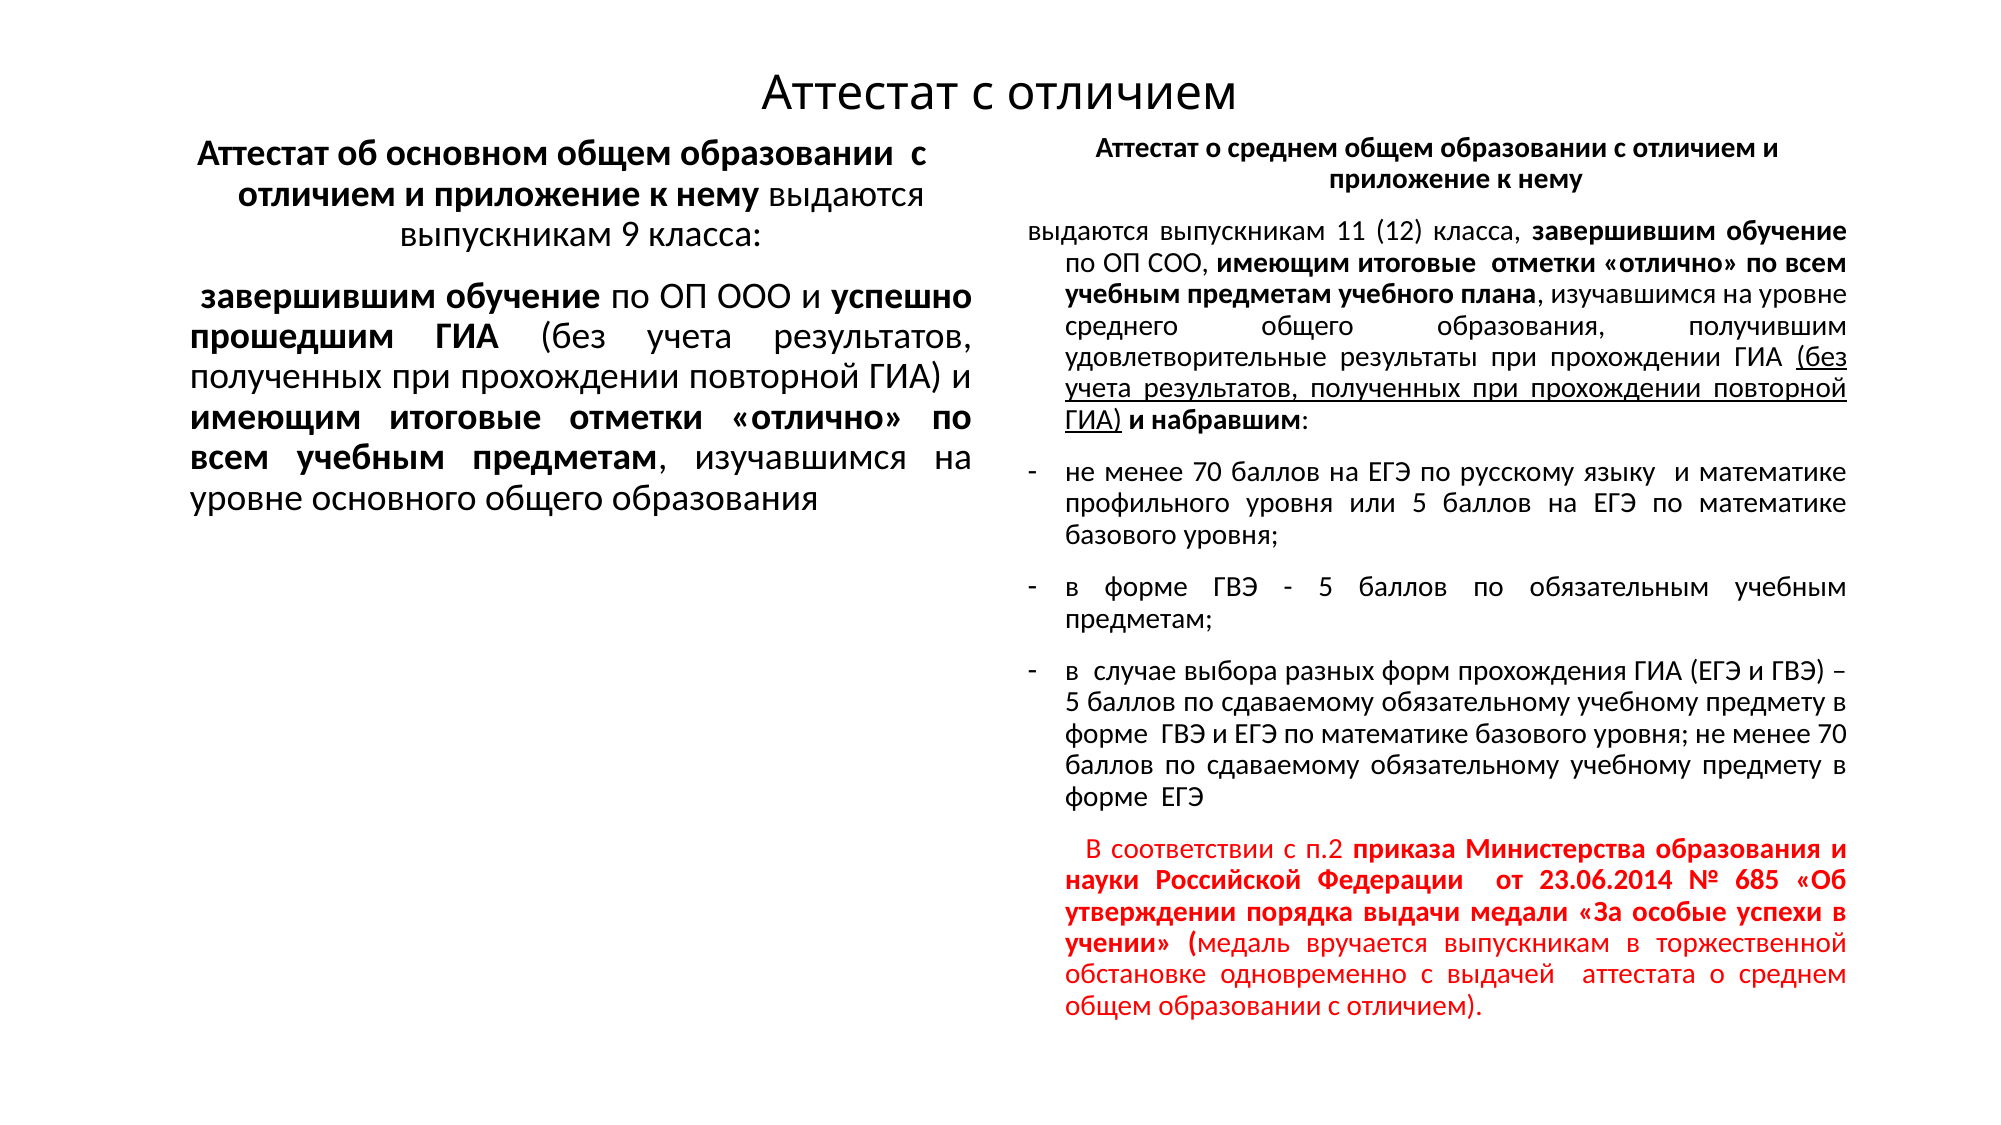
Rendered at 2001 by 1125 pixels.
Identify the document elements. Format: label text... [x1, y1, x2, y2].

list Аттестат об основном общем образовании с отличием и приложение к нему выдаются выпускникам 9 класса: завершившим обучение по ОП ООО и успешно прошедшим ГИА (без учета результатов, полученных при прохождении повторной ГИА) и имеющим итоговые отметки «отлично» по всем учебным предметам, изучавшимся на уровне основного общего образования [137, 125, 988, 1014]
list Аттестат о среднем общем образовании с отличием и приложение к нему выдаются выпускникам 11 (12) класса, завершившим обучение по ОП СОО, имеющим итоговые отметки «отлично» по всем учебным предметам учебного плана, изучавшимся на уровне среднего общего образования, получившим удовлетворительные результаты при прохождении ГИА (без учета результатов, полученных при прохождении повторной ГИА) и набравшим: не менее 70 баллов на ЕГЭ по русскому языку и математике профильного уровня или 5 баллов на ЕГЭ по математике базового уровня; в форме ГВЭ - 5 баллов по обязательным учебным предметам; в случае выбора разных форм прохождения ГИА (ЕГЭ и ГВЭ) – 5 баллов по сдаваемому обязательному учебному предмету в форме ГВЭ и ЕГЭ по математике базового уровня; не менее 70 баллов по сдаваемому обязательному учебному предмету в форме ЕГЭ В соответствии с п.2 приказа Министерства образования и науки Российской Федерации от 23.06.2014 № 685 «Об утверждении порядка выдачи медали «За особые успехи в учении» (медаль вручается выпускникам в торжественной обстановке одновременно с выдачей аттестата о среднем общем образовании с отличием). [1012, 124, 1863, 1066]
title Аттестат с отличием [137, 59, 1863, 128]
